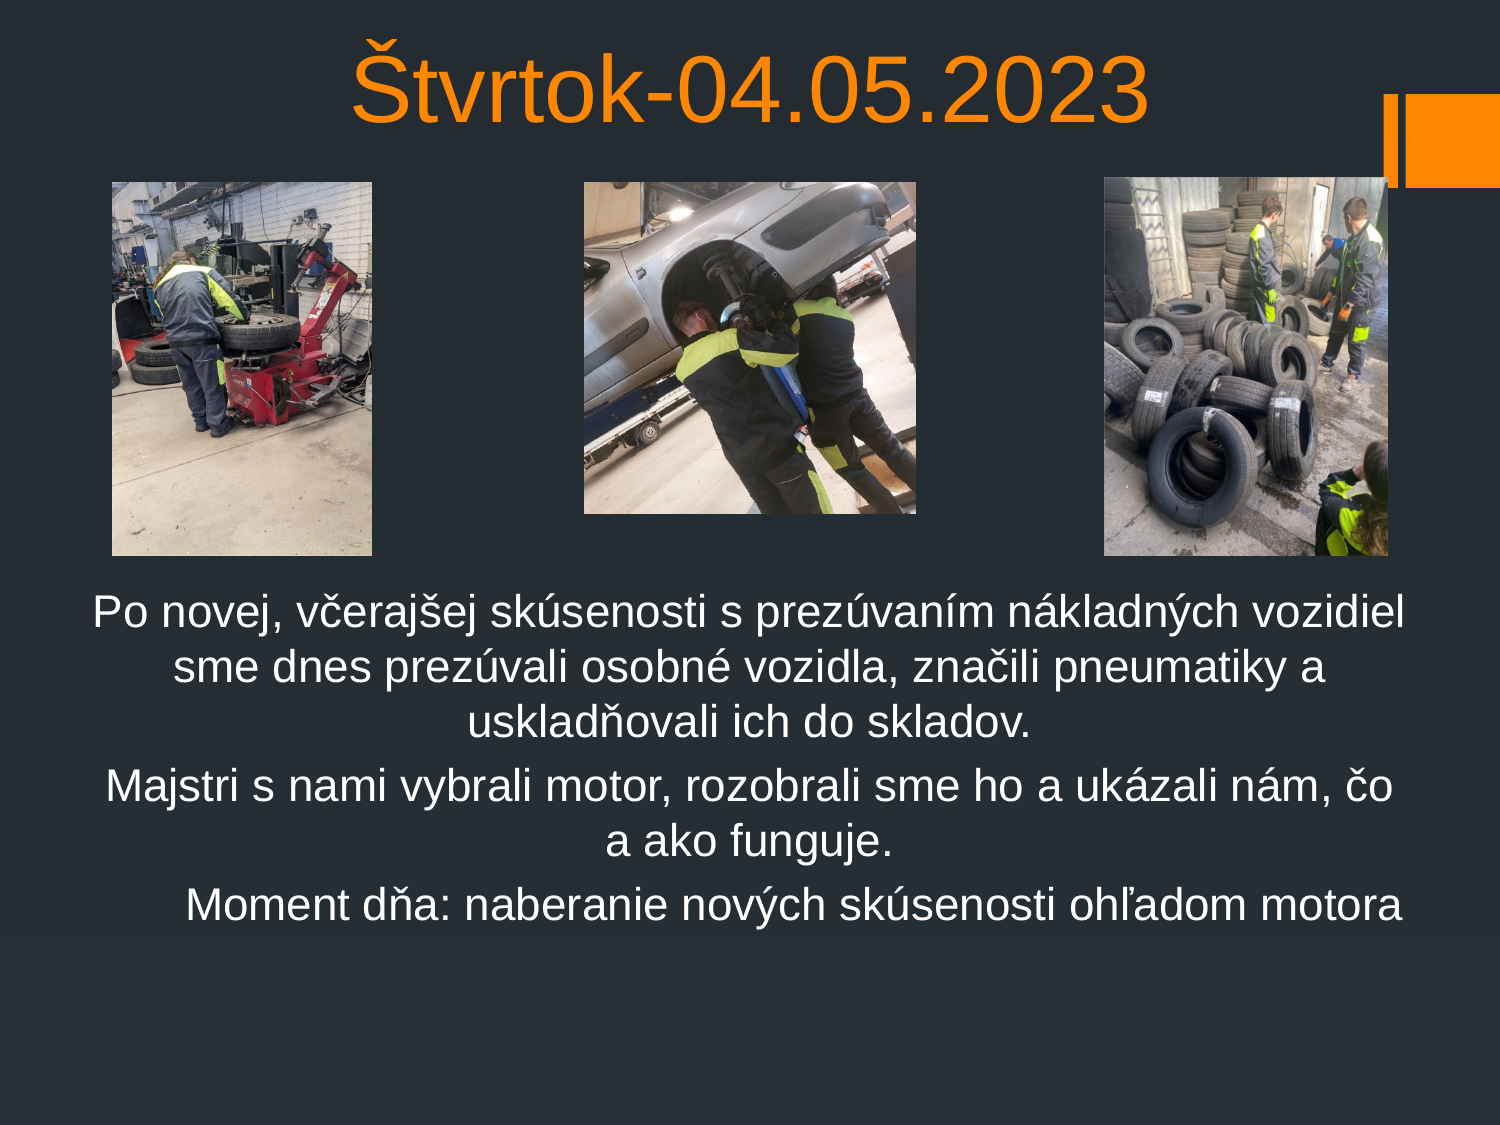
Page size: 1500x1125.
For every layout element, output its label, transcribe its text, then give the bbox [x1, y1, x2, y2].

picture [584, 182, 916, 515]
picture [1056, 178, 1436, 556]
title Štvrtok-04.05.2023 [194, 19, 1307, 149]
subtitle Po novej, včerajšej skúsenosti s prezúvaním nákladných vozidiel sme dnes prezúvali osobné vozidla, značili pneumatiky a uskladňovali ich do skladov. Majstri s nami vybrali motor, rozobrali sme ho a ukázali nám, čo a ako funguje. Moment dňa: naberanie nových skúsenosti ohľadom motora [76, 574, 1424, 1094]
picture [111, 182, 373, 557]
